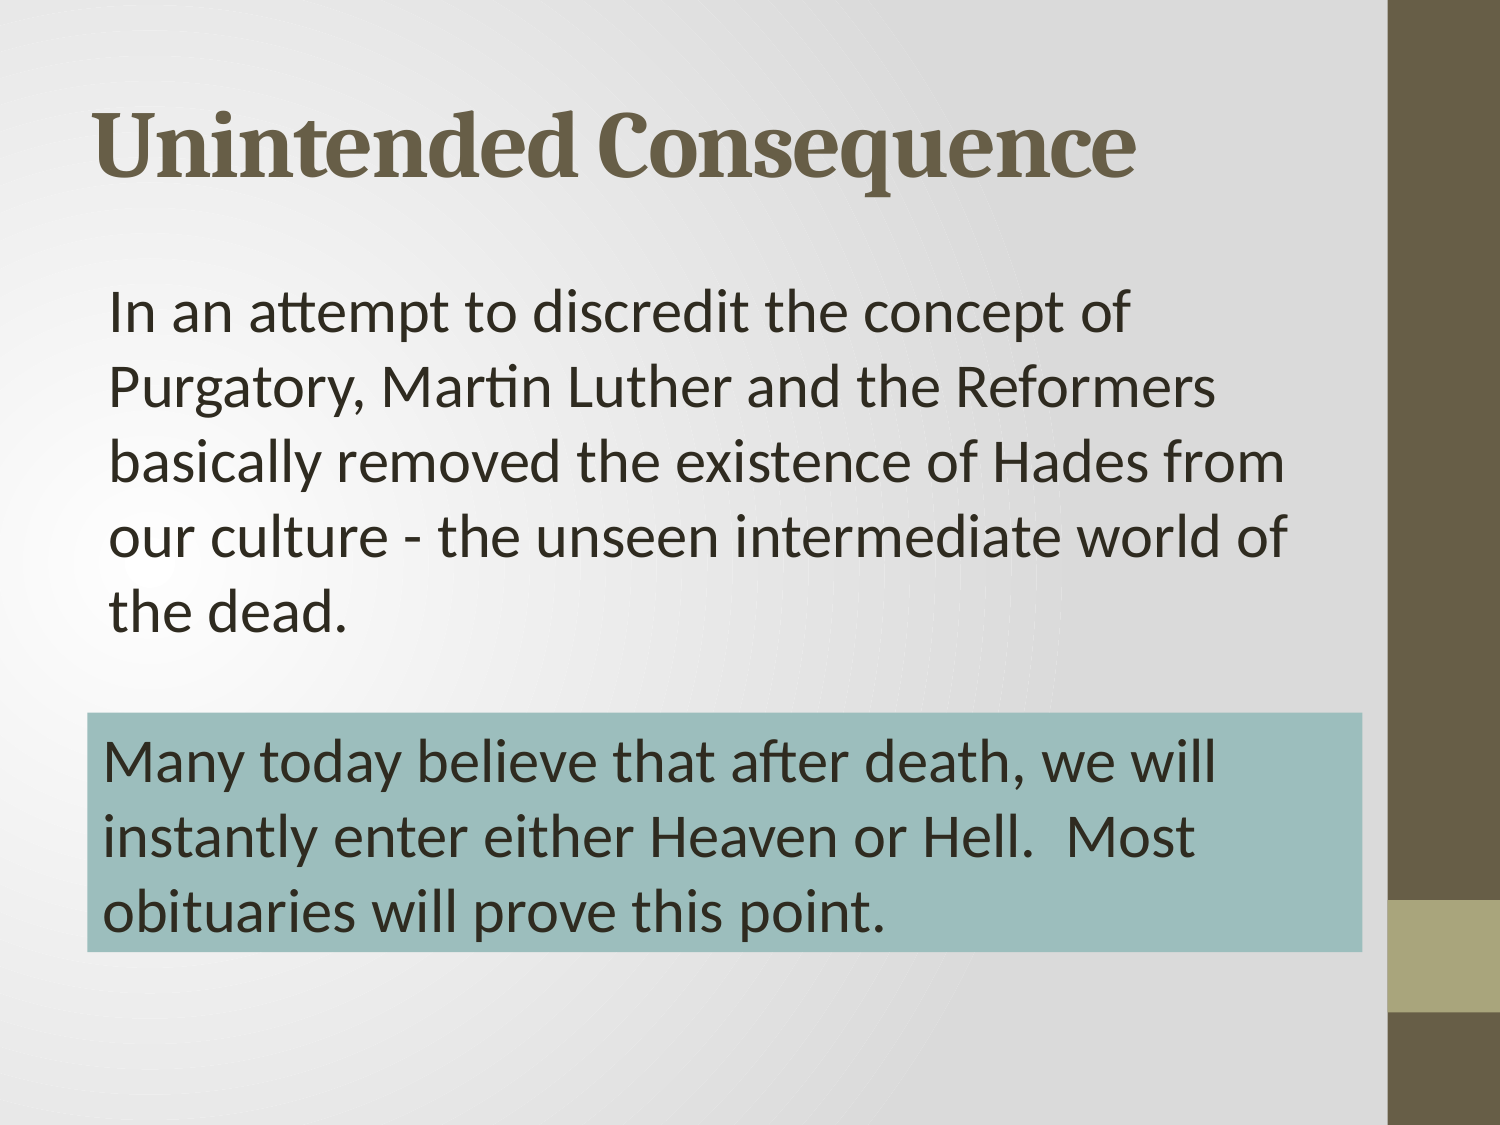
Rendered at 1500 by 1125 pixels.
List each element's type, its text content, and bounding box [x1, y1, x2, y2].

list In an attempt to discredit the concept of Purgatory, Martin Luther and the Reformers basically removed the existence of Hades from our culture - the unseen intermediate world of the dead. [75, 262, 1325, 675]
text_box Many today believe that after death, we will instantly enter either Heaven or Hell. Most obituaries will prove this point. [87, 712, 1363, 953]
title Unintended Consequence [75, 45, 1325, 233]
